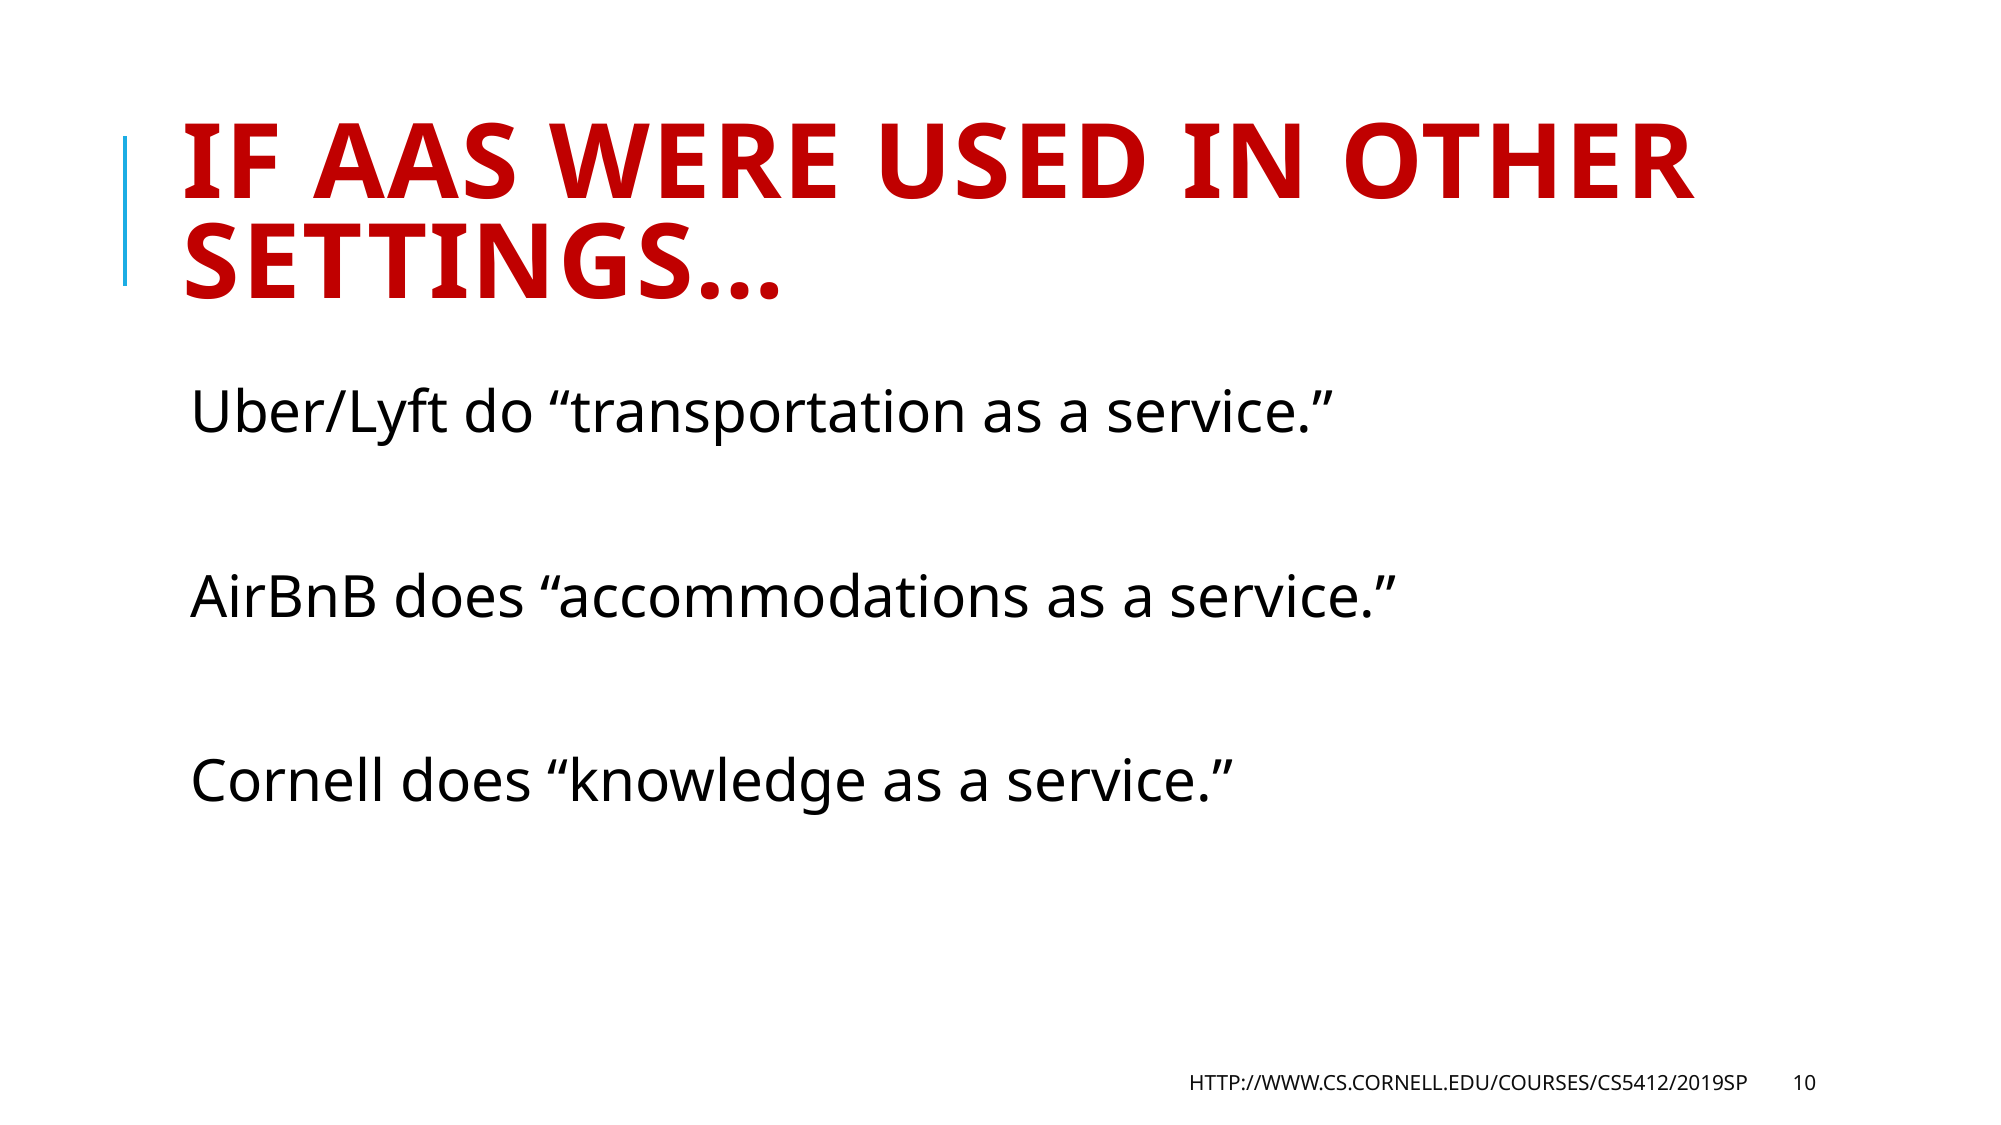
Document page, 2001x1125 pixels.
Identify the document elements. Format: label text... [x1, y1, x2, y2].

list Uber/Lyft do “transportation as a service.” AirBnB does “accommodations as a service.” Cornell does “knowledge as a service.” [168, 375, 1938, 1035]
slide_number 10 [1777, 1061, 1938, 1107]
footer http://www.cs.cornell.edu/courses/cs5412/2019sp [794, 1061, 1763, 1107]
title If AAS were used in other settings… [168, 96, 1938, 342]
